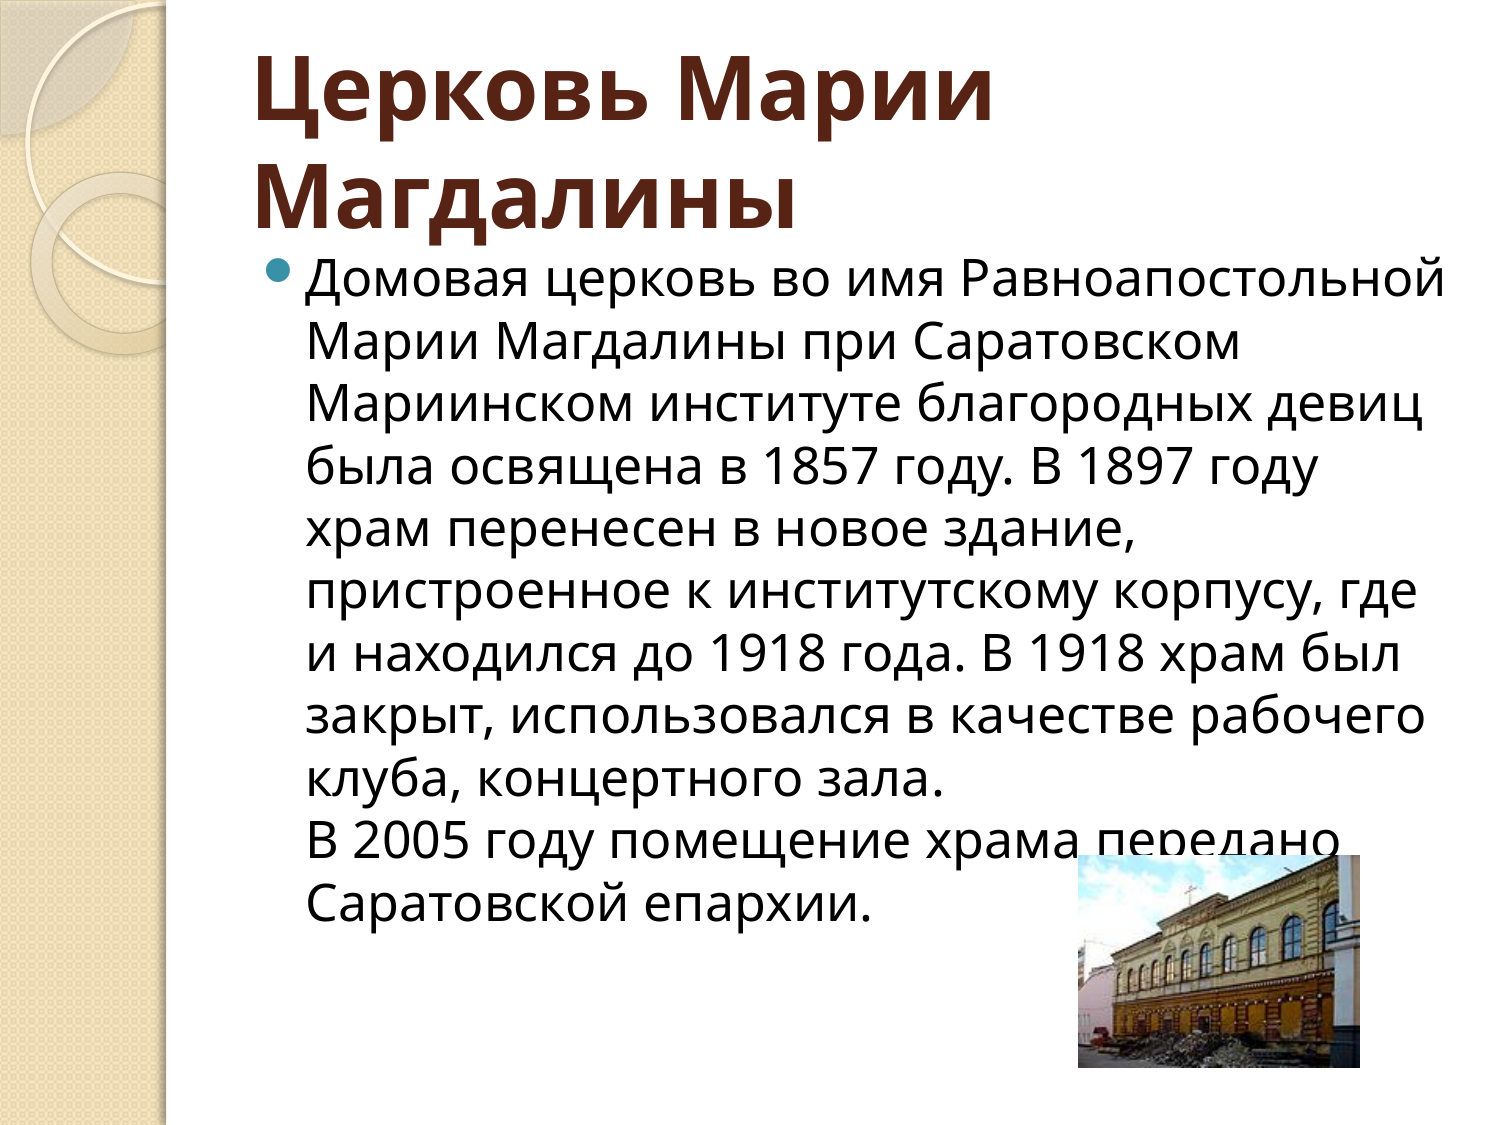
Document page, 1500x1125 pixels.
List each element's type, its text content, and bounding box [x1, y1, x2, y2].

list Домовая церковь во имя Равноапостольной Марии Магдалины при Саратовском Мариинском институте благородных девиц была освящена в 1857 году. В 1897 году храм перенесен в новое здание, пристроенное к институтскому корпусу, где и находился до 1918 года. В 1918 храм был закрыт, использовался в качестве рабочего клуба, концертного зала. В 2005 году помещение храма передано Саратовской епархии. [235, 237, 1466, 1025]
picture [1077, 855, 1360, 1069]
title Церковь Марии Магдалины [235, 45, 1466, 233]
